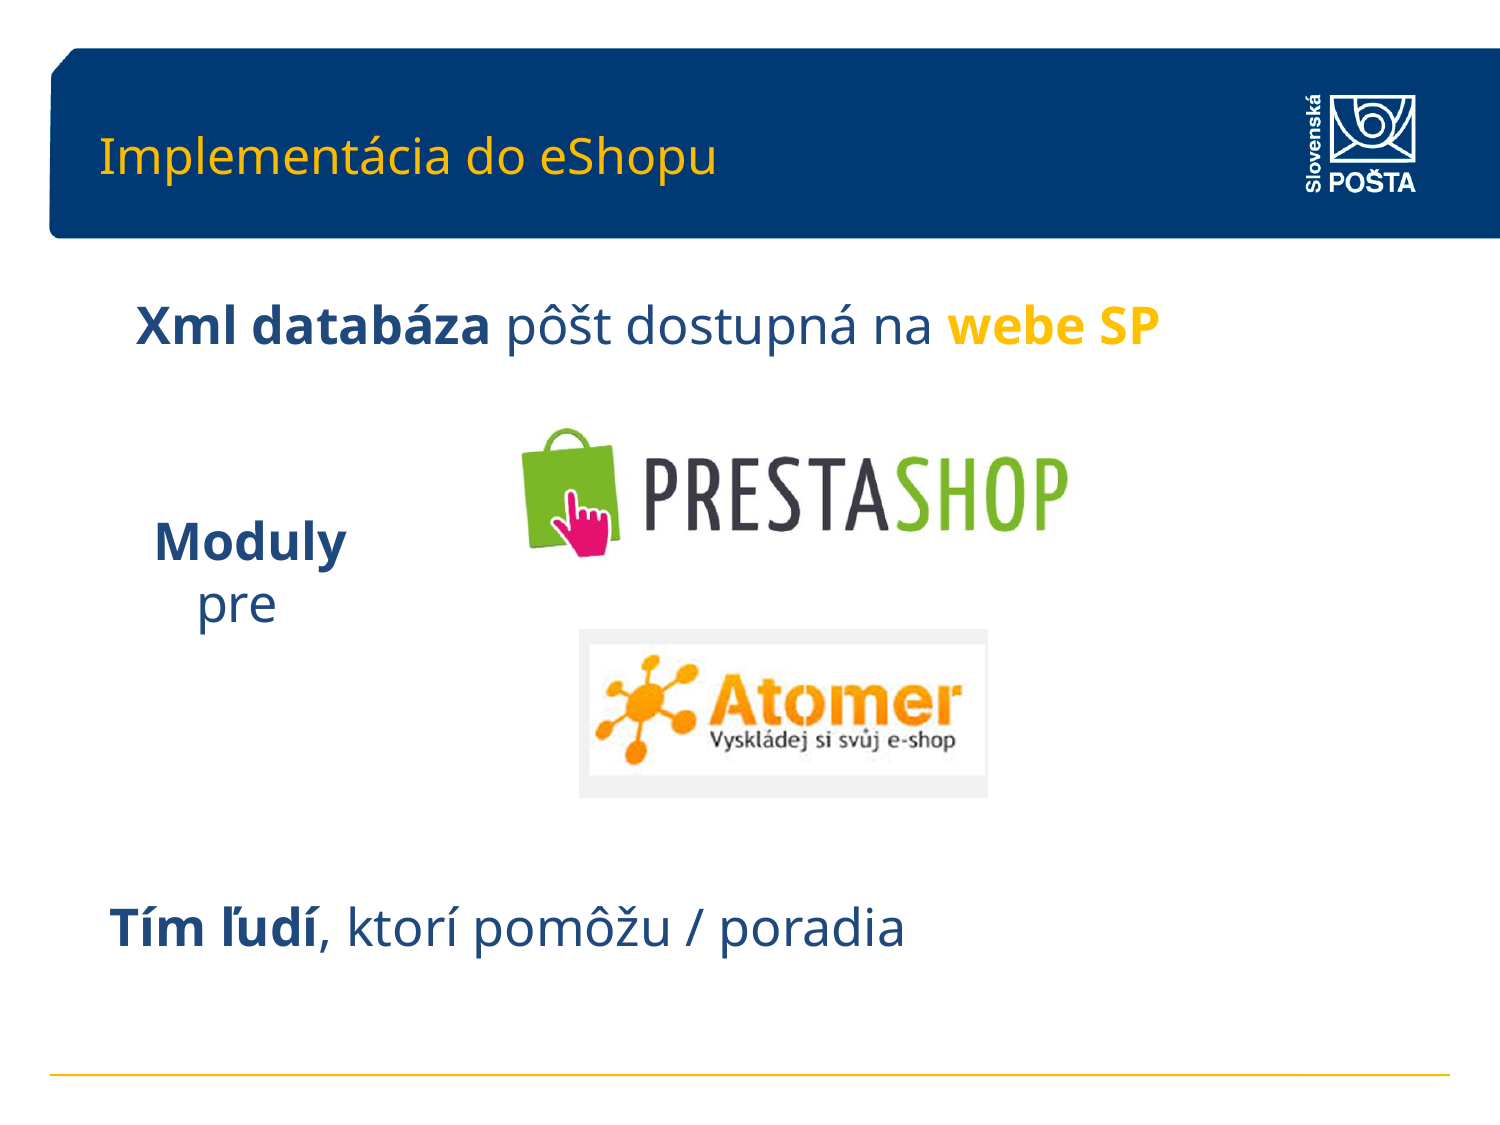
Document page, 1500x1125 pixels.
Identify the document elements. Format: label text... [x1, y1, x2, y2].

text_box Moduly pre [99, 504, 401, 636]
text_box Xml databáza pôšt dostupná na webe SP [106, 289, 1192, 358]
picture [0, 0, 1500, 1125]
text_box Tím ľudí, ktorí pomôžu / poradia [99, 891, 917, 960]
title Implementácia do eShopu [99, 57, 1138, 251]
